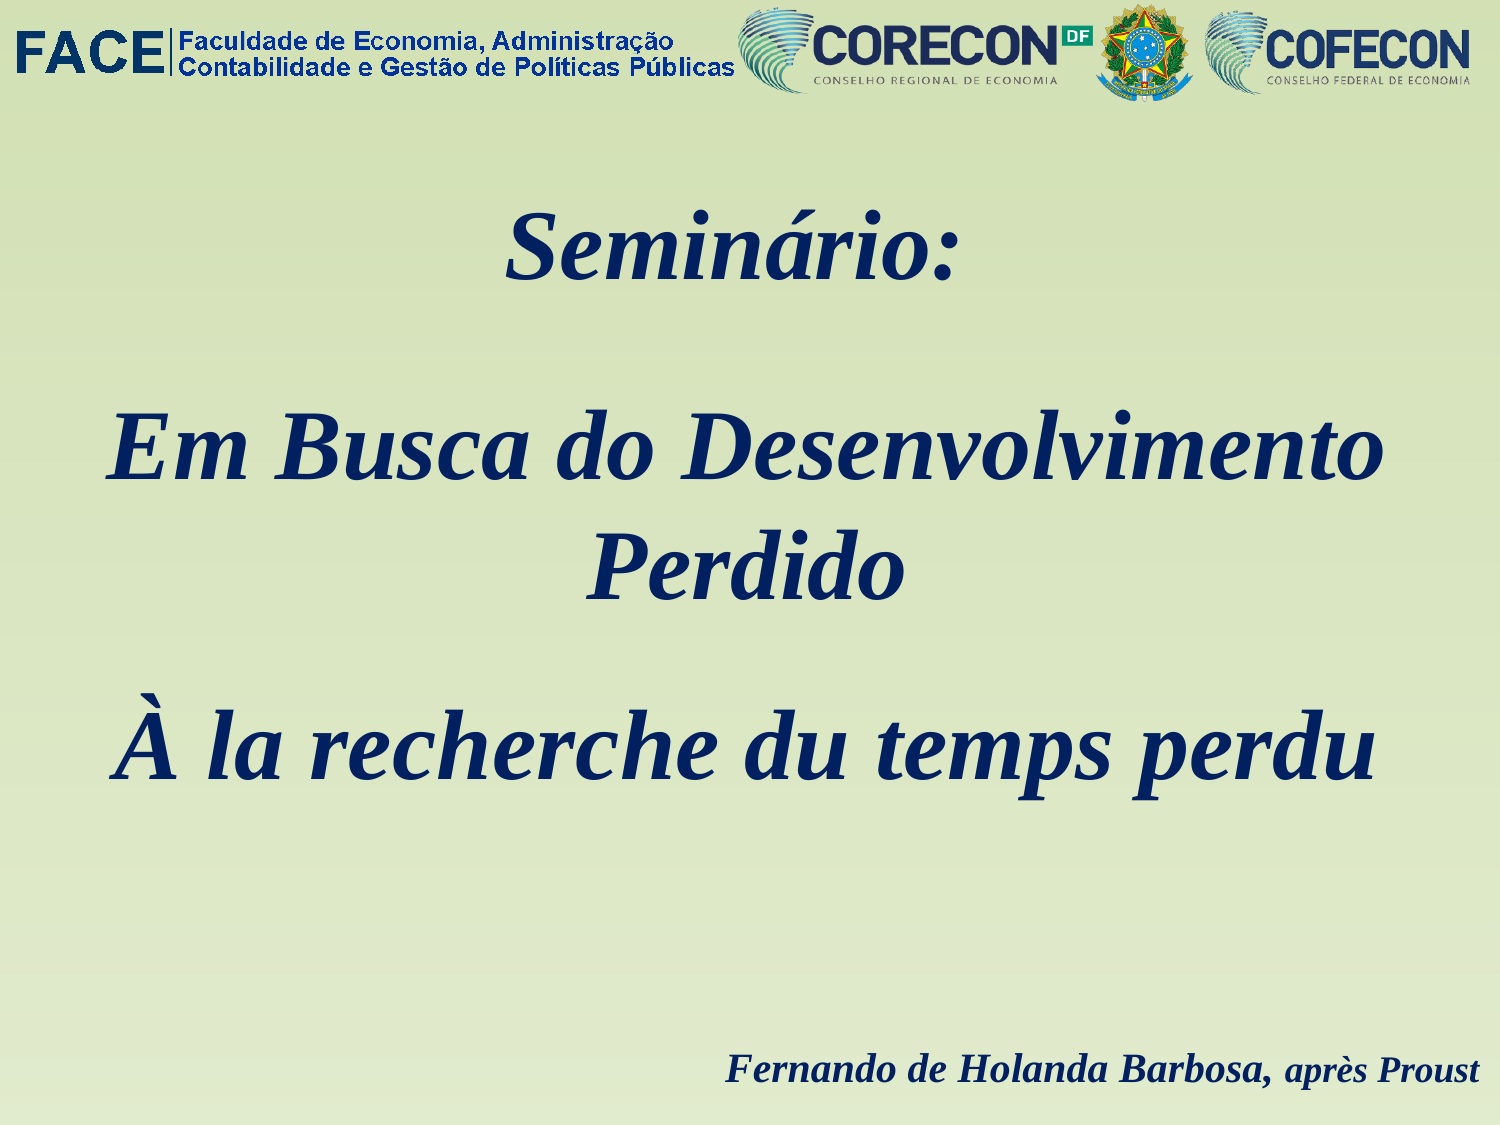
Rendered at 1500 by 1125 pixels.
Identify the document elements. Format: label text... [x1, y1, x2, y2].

picture [13, 0, 1471, 119]
text_box Seminário: Em Busca do Desenvolvimento Perdido À la recherche du temps perdu [0, 172, 1495, 807]
text_box Fernando de Holanda Barbosa, après Proust [710, 983, 1495, 1125]
